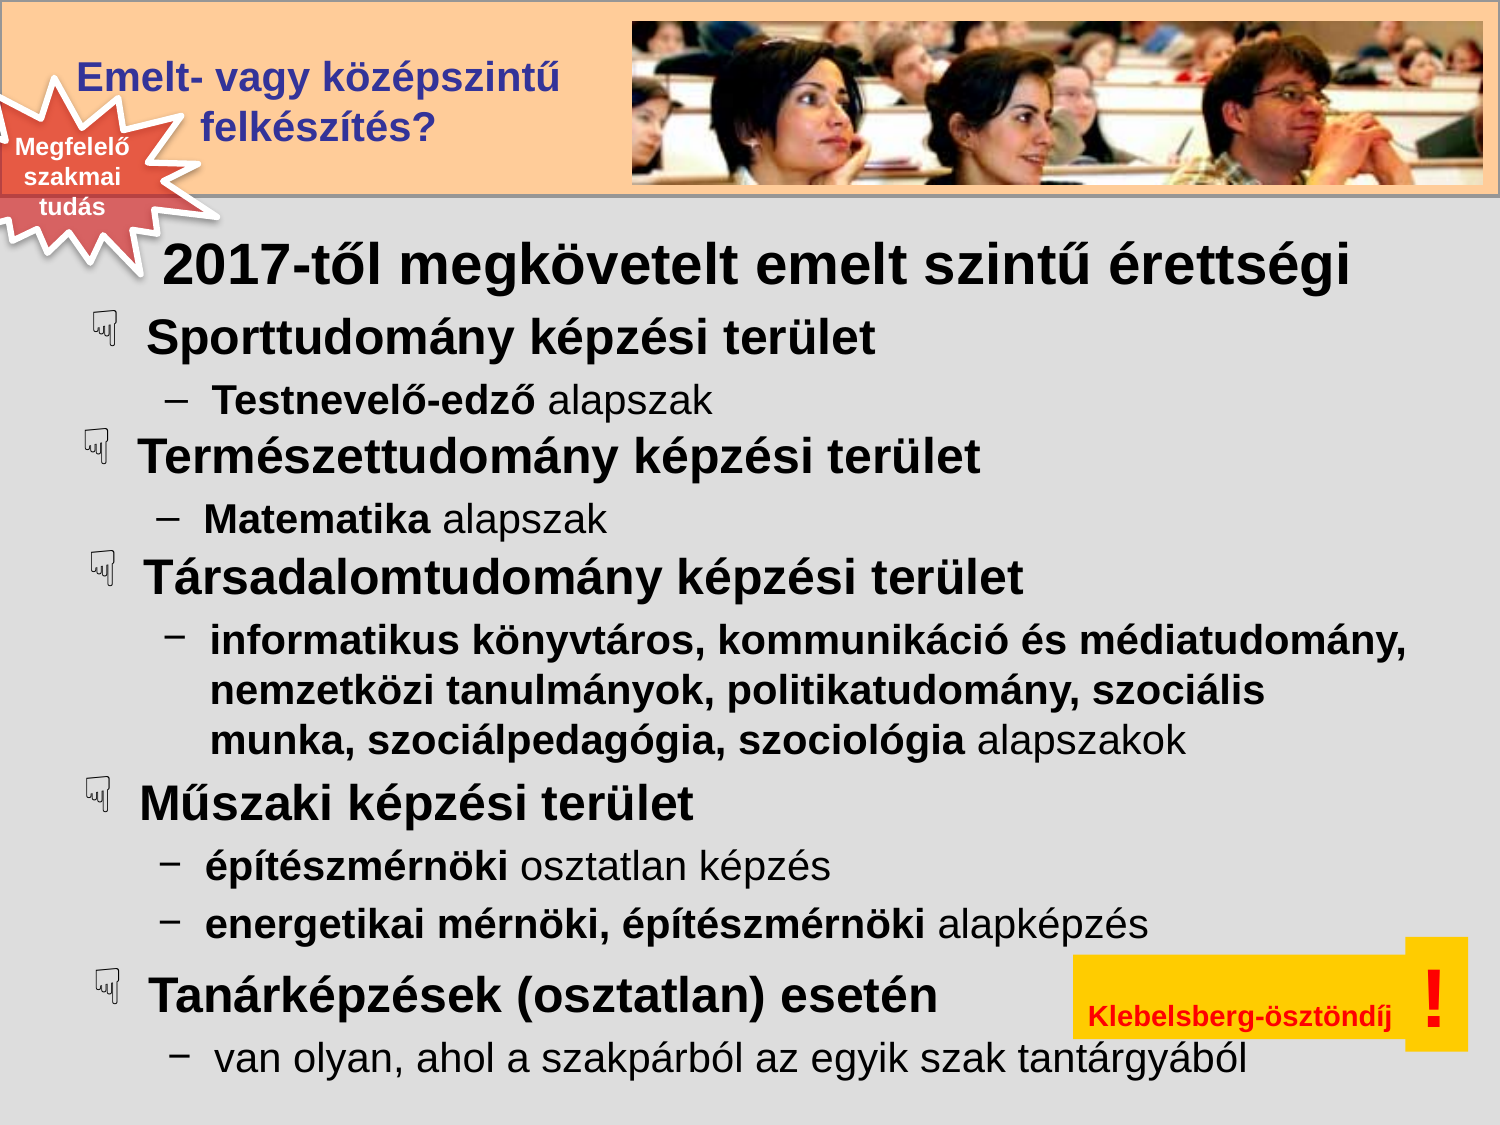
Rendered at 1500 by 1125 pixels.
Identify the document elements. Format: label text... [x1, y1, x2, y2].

text_box Megfelelő szakmai tudás [0, 123, 169, 228]
text_box Tanárképzések (osztatlan) esetén van olyan, ahol a szakpárból az egyik szak tantárgyából [77, 955, 1428, 1106]
text_box Sporttudomány képzési terület Testnevelő-edző alapszak [74, 297, 1425, 457]
text_box Műszaki képzési terület építészmérnöki osztatlan képzés energetikai mérnöki, építészmérnöki alapképzés [68, 763, 1419, 973]
text_box [139, 112, 185, 139]
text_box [1072, 936, 1469, 1054]
text_box [0, 74, 126, 123]
title 2017-től megkövetelt emelt szintű érettségi [76, 207, 1439, 315]
text_box [6, 228, 161, 278]
picture [632, 21, 1483, 185]
text_box [169, 160, 221, 221]
text_box Társadalomtudomány képzési terület informatikus könyvtáros, kommunikáció és médiatudomány, nemzetközi tanulmányok, politikatudomány, szociális munka, szociálpedagógia, szociológia alapszakok [72, 536, 1423, 778]
text_box Természettudomány képzési terület Matematika alapszak [66, 415, 1417, 575]
